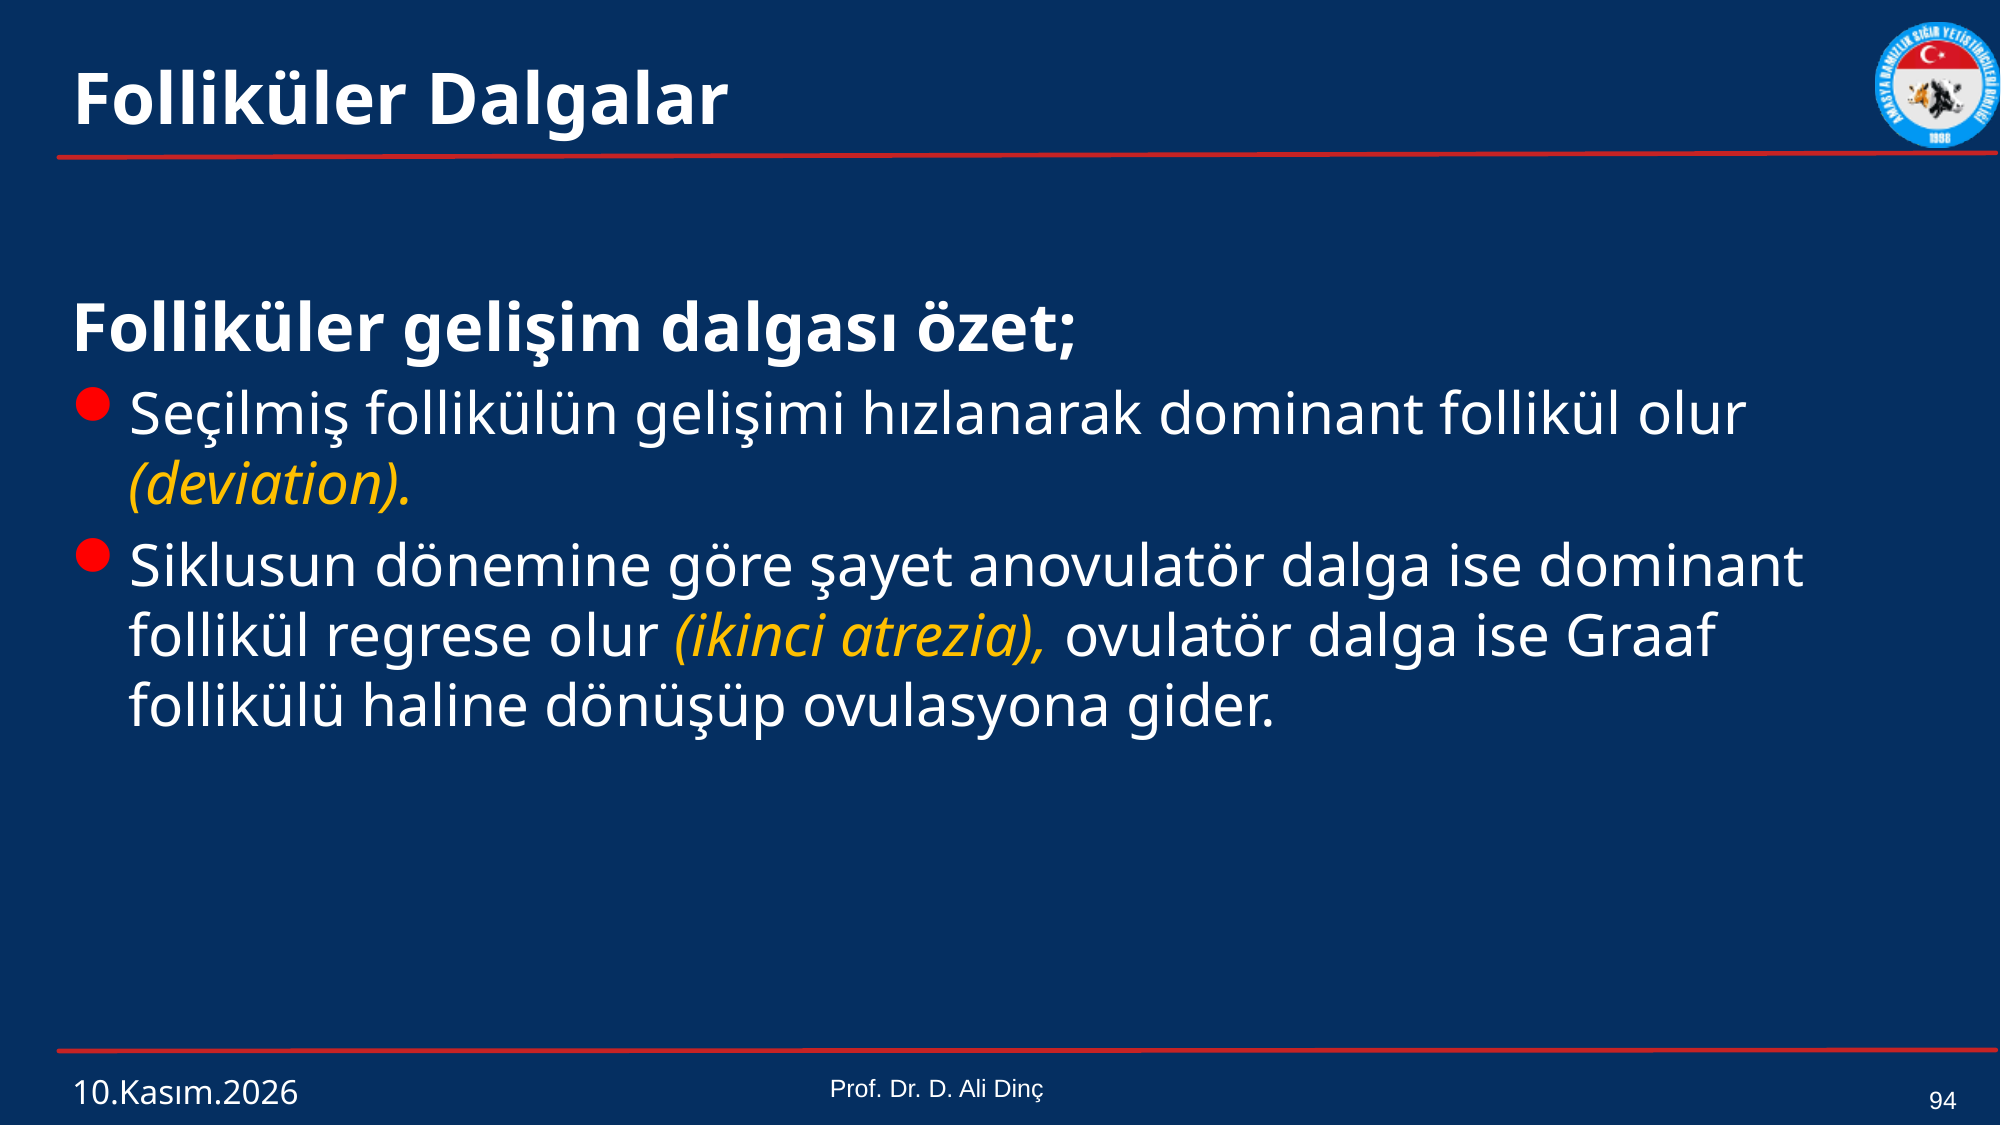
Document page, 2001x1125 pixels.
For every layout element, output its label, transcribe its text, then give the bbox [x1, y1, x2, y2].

text_box Folliküler gelişim dalgası özet; Seçilmiş follikülün gelişimi hızlanarak dominant follikül olur (deviation). Siklusun dönemine göre şayet anovulatör dalga ise dominant follikül regrese olur (ikinci atrezia), ovulatör dalga ise Graaf follikülü haline dönüşüp ovulasyona gider. [56, 277, 1929, 827]
picture [1875, 22, 2001, 148]
slide_number 94 [1711, 1065, 1973, 1122]
footer Prof. Dr. D. Ali Dinç [814, 1065, 1186, 1122]
title Folliküler Dalgalar [57, 45, 1675, 147]
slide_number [57, 1063, 471, 1113]
